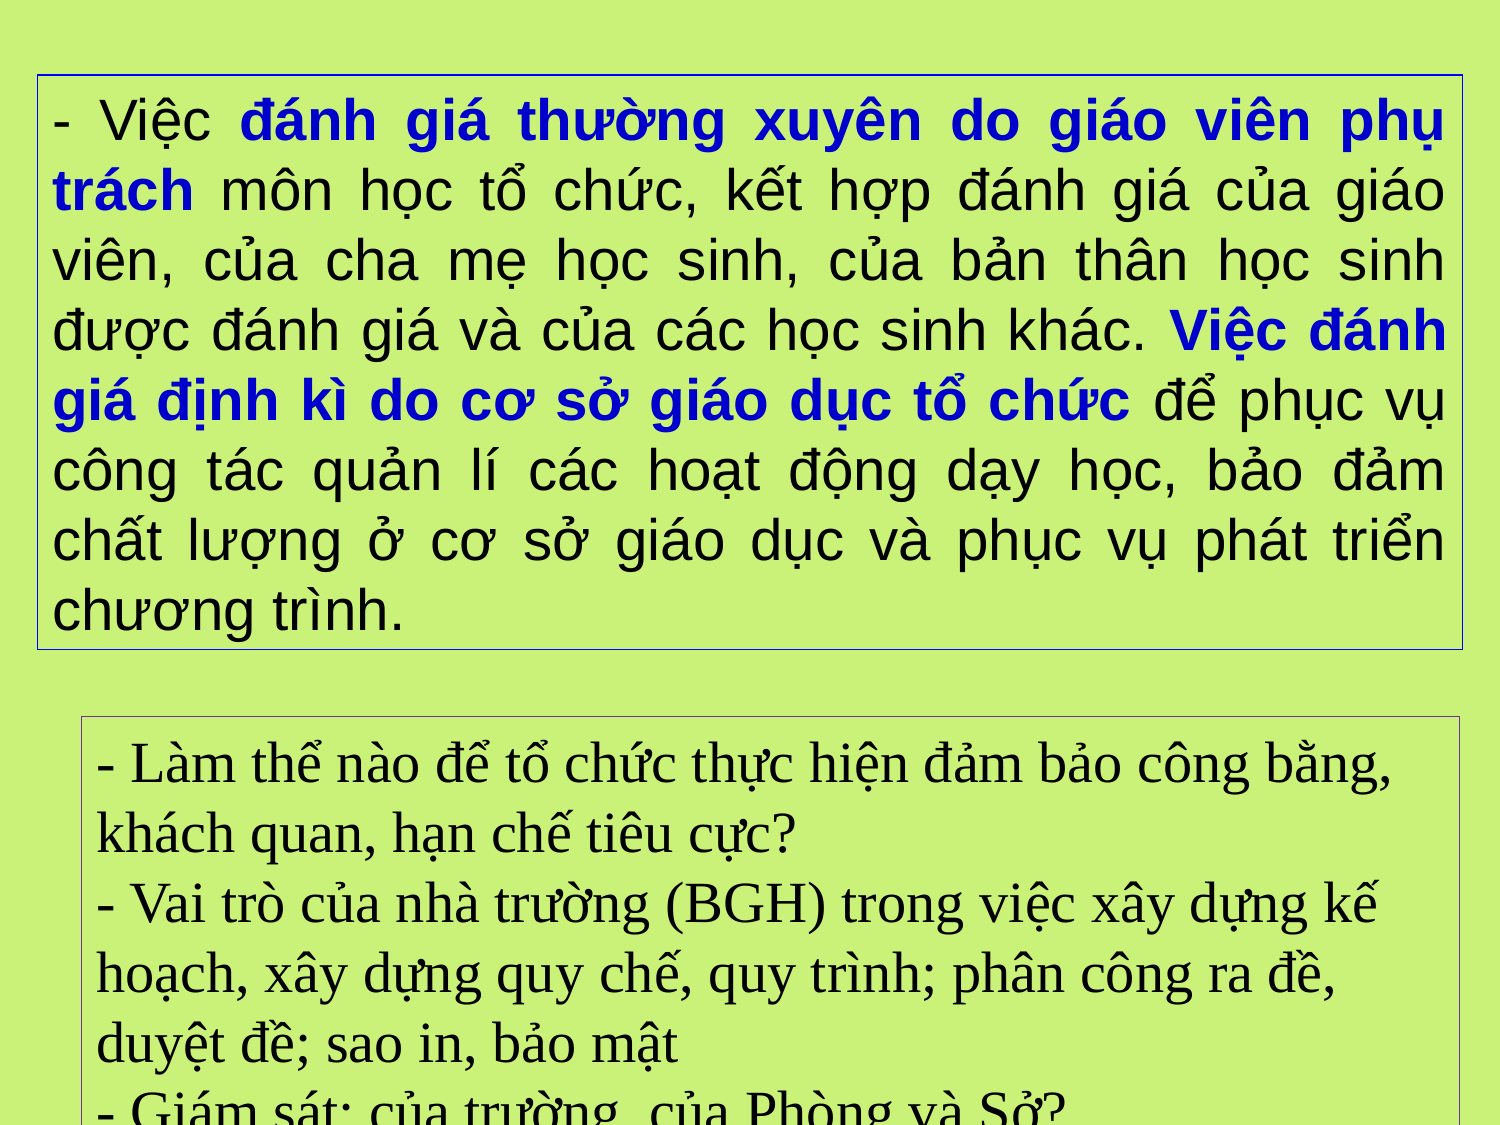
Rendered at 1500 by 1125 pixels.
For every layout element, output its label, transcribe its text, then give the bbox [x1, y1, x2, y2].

text_box - Làm thể nào để tổ chức thực hiện đảm bảo công bằng, khách quan, hạn chế tiêu cực? - Vai trò của nhà trường (BGH) trong việc xây dựng kế hoạch, xây dựng quy chế, quy trình; phân công ra đề, duyệt đề; sao in, bảo mật - Giám sát: của trường, của Phòng và Sở? [81, 716, 1460, 1125]
text_box - Việc đánh giá thường xuyên do giáo viên phụ trách môn học tổ chức, kết hợp đánh giá của giáo viên, của cha mẹ học sinh, của bản thân học sinh được đánh giá và của các học sinh khác. Việc đánh giá định kì do cơ sở giáo dục tổ chức để phục vụ công tác quản lí các hoạt động dạy học, bảo đảm chất lượng ở cơ sở giáo dục và phục vụ phát triển chương trình. [37, 74, 1463, 650]
